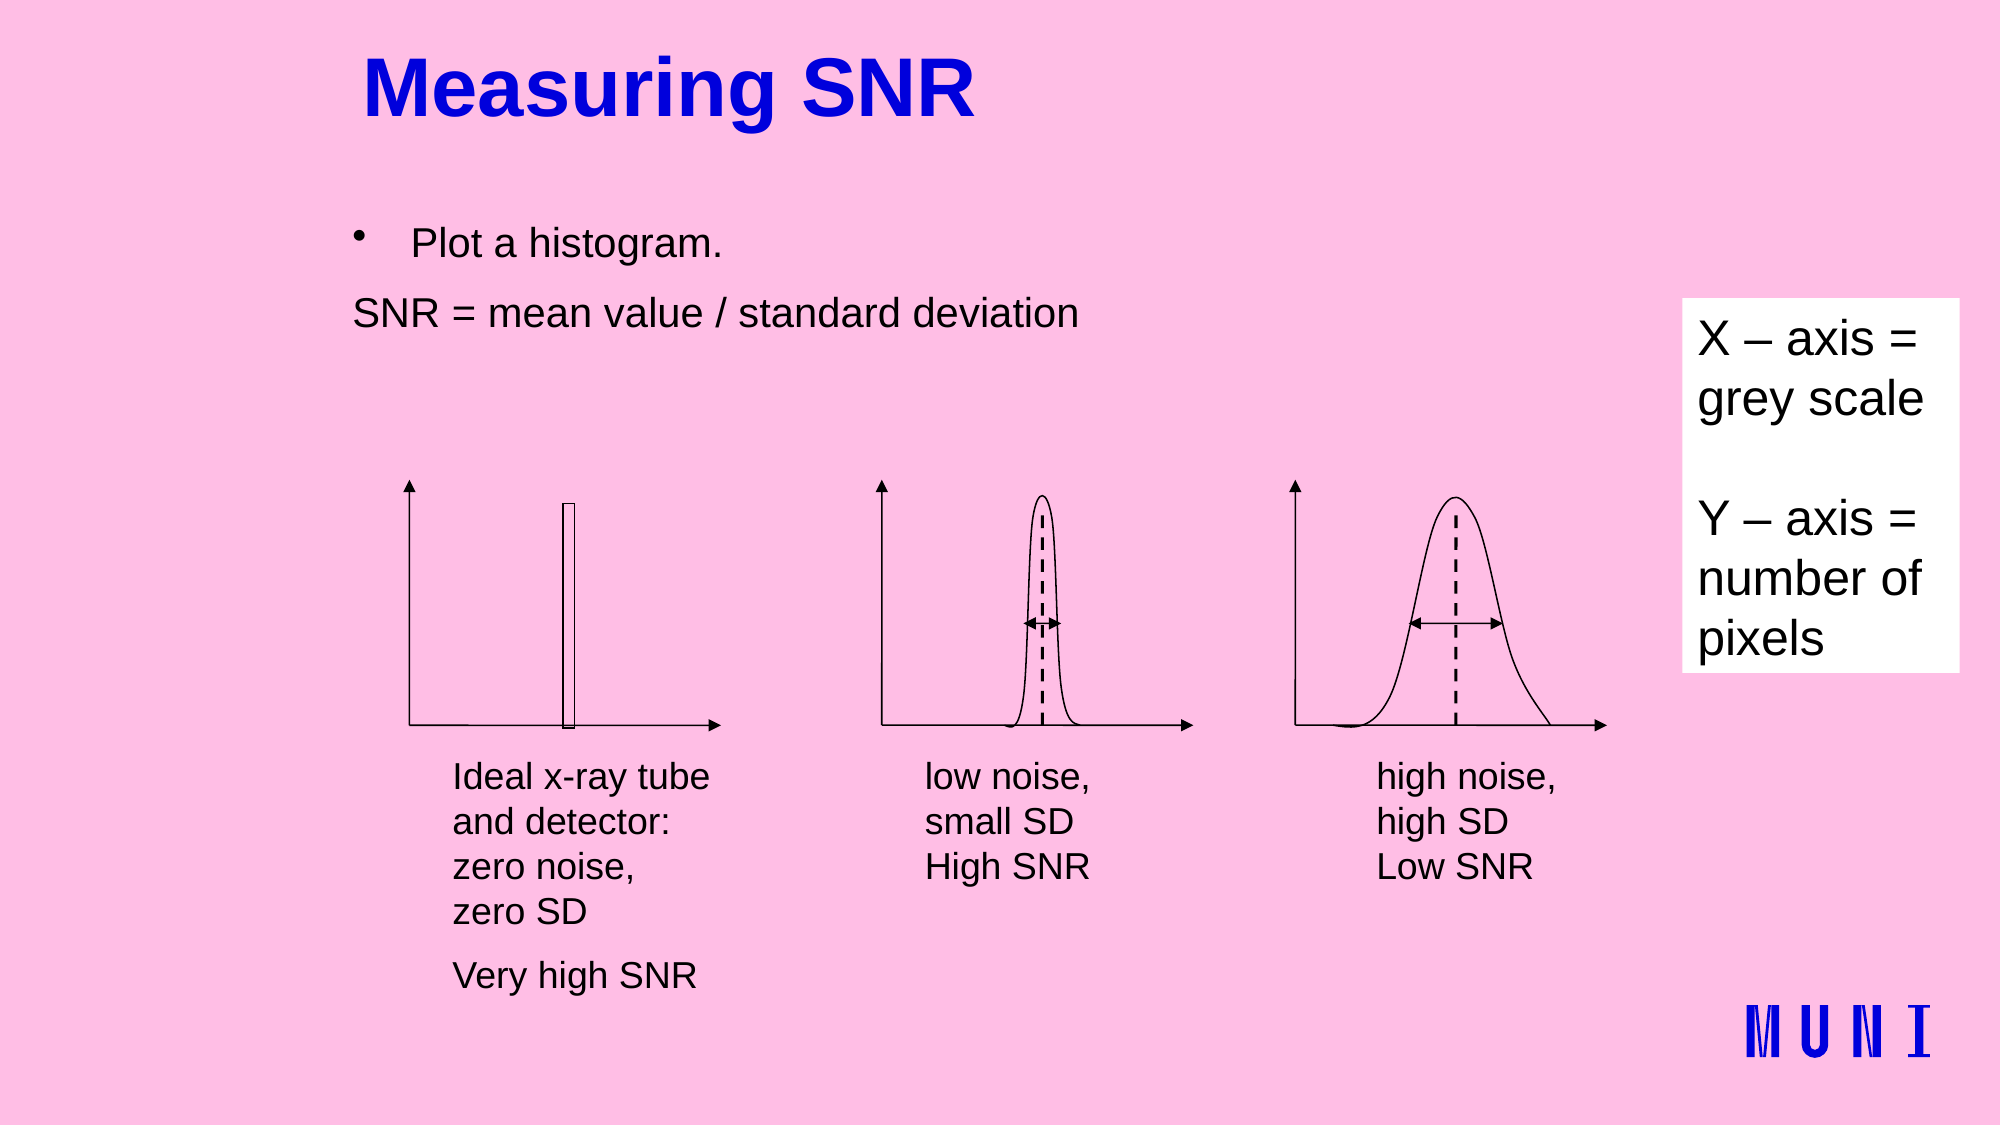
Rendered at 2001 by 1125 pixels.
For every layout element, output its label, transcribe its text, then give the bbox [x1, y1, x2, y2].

text_box [562, 503, 575, 728]
text_box [575, 719, 722, 732]
title Measuring SNR [362, 50, 1638, 163]
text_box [1294, 479, 1608, 896]
text_box [403, 479, 416, 725]
text_box X – axis = grey scale Y – axis = number of pixels [1682, 298, 1960, 673]
text_box Plot a histogram. SNR = mean value / standard deviation [337, 208, 1688, 344]
text_box Ideal x-ray tube and detector: zero noise, zero SD Very high SNR [437, 744, 729, 1003]
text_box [881, 479, 1194, 896]
